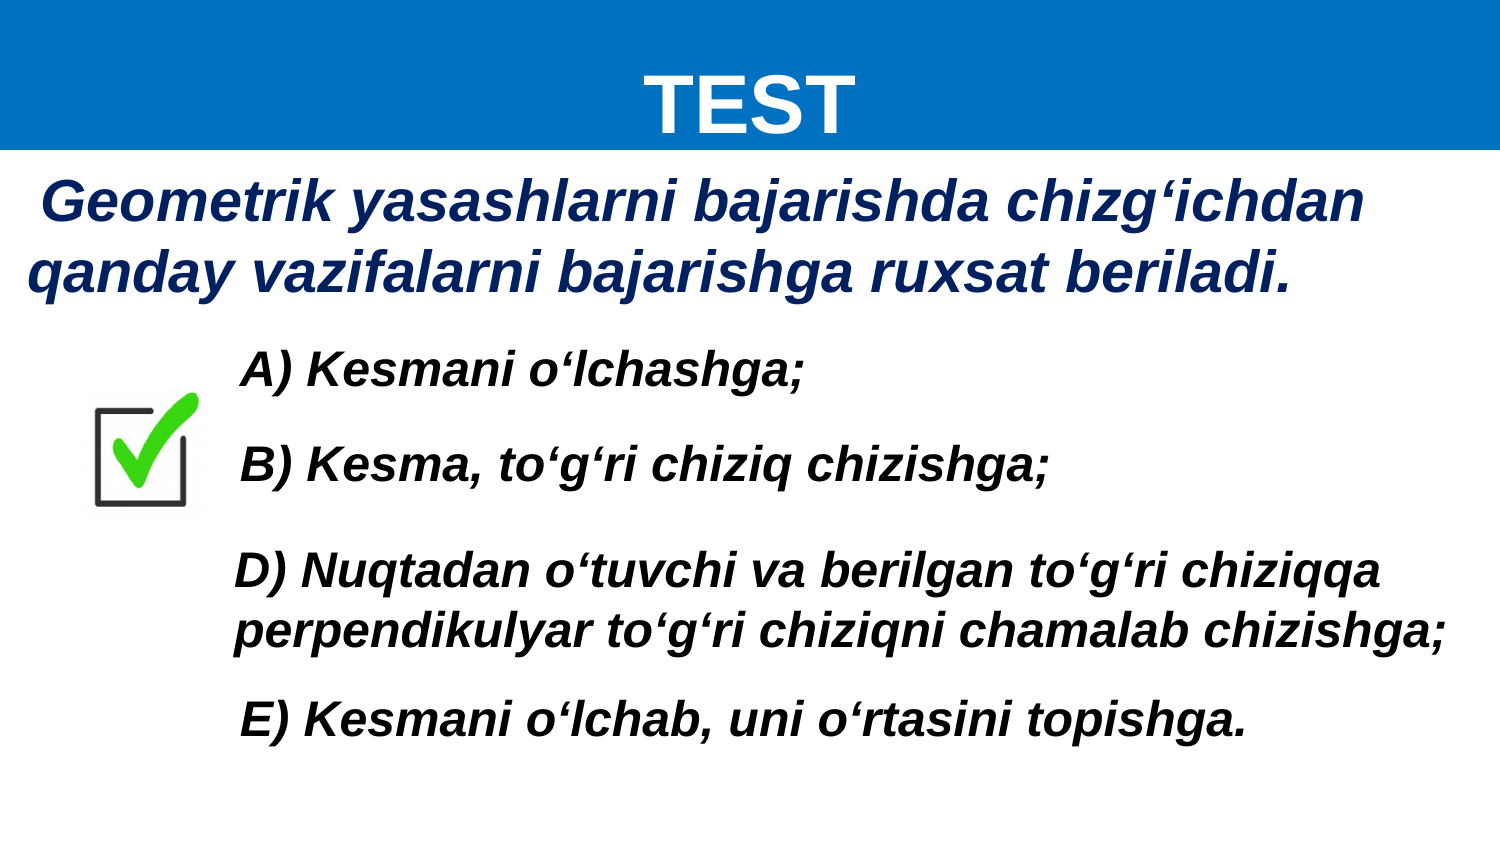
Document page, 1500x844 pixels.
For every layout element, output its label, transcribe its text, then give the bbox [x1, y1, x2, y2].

text_box E) Kesmani o‘lchab, uni o‘rtasini topishga. [224, 678, 1500, 754]
text_box TEST [0, 0, 1500, 150]
text_box B) Kesma, to‘g‘ri chiziq chizishga; [224, 424, 1500, 499]
text_box D) Nuqtadan o‘tuvchi va berilgan to‘g‘ri chiziqqa perpendikulyar to‘g‘ri chiziqni chamalab chizishga; [219, 530, 1500, 737]
text_box Geometrik yasashlarni bajarishda chizg‘ichdan qanday vazifalarni bajarishga ruxsat beriladi. [12, 154, 1500, 312]
picture [83, 385, 205, 518]
text_box A) Kesmani o‘lchashga; [225, 328, 1500, 404]
